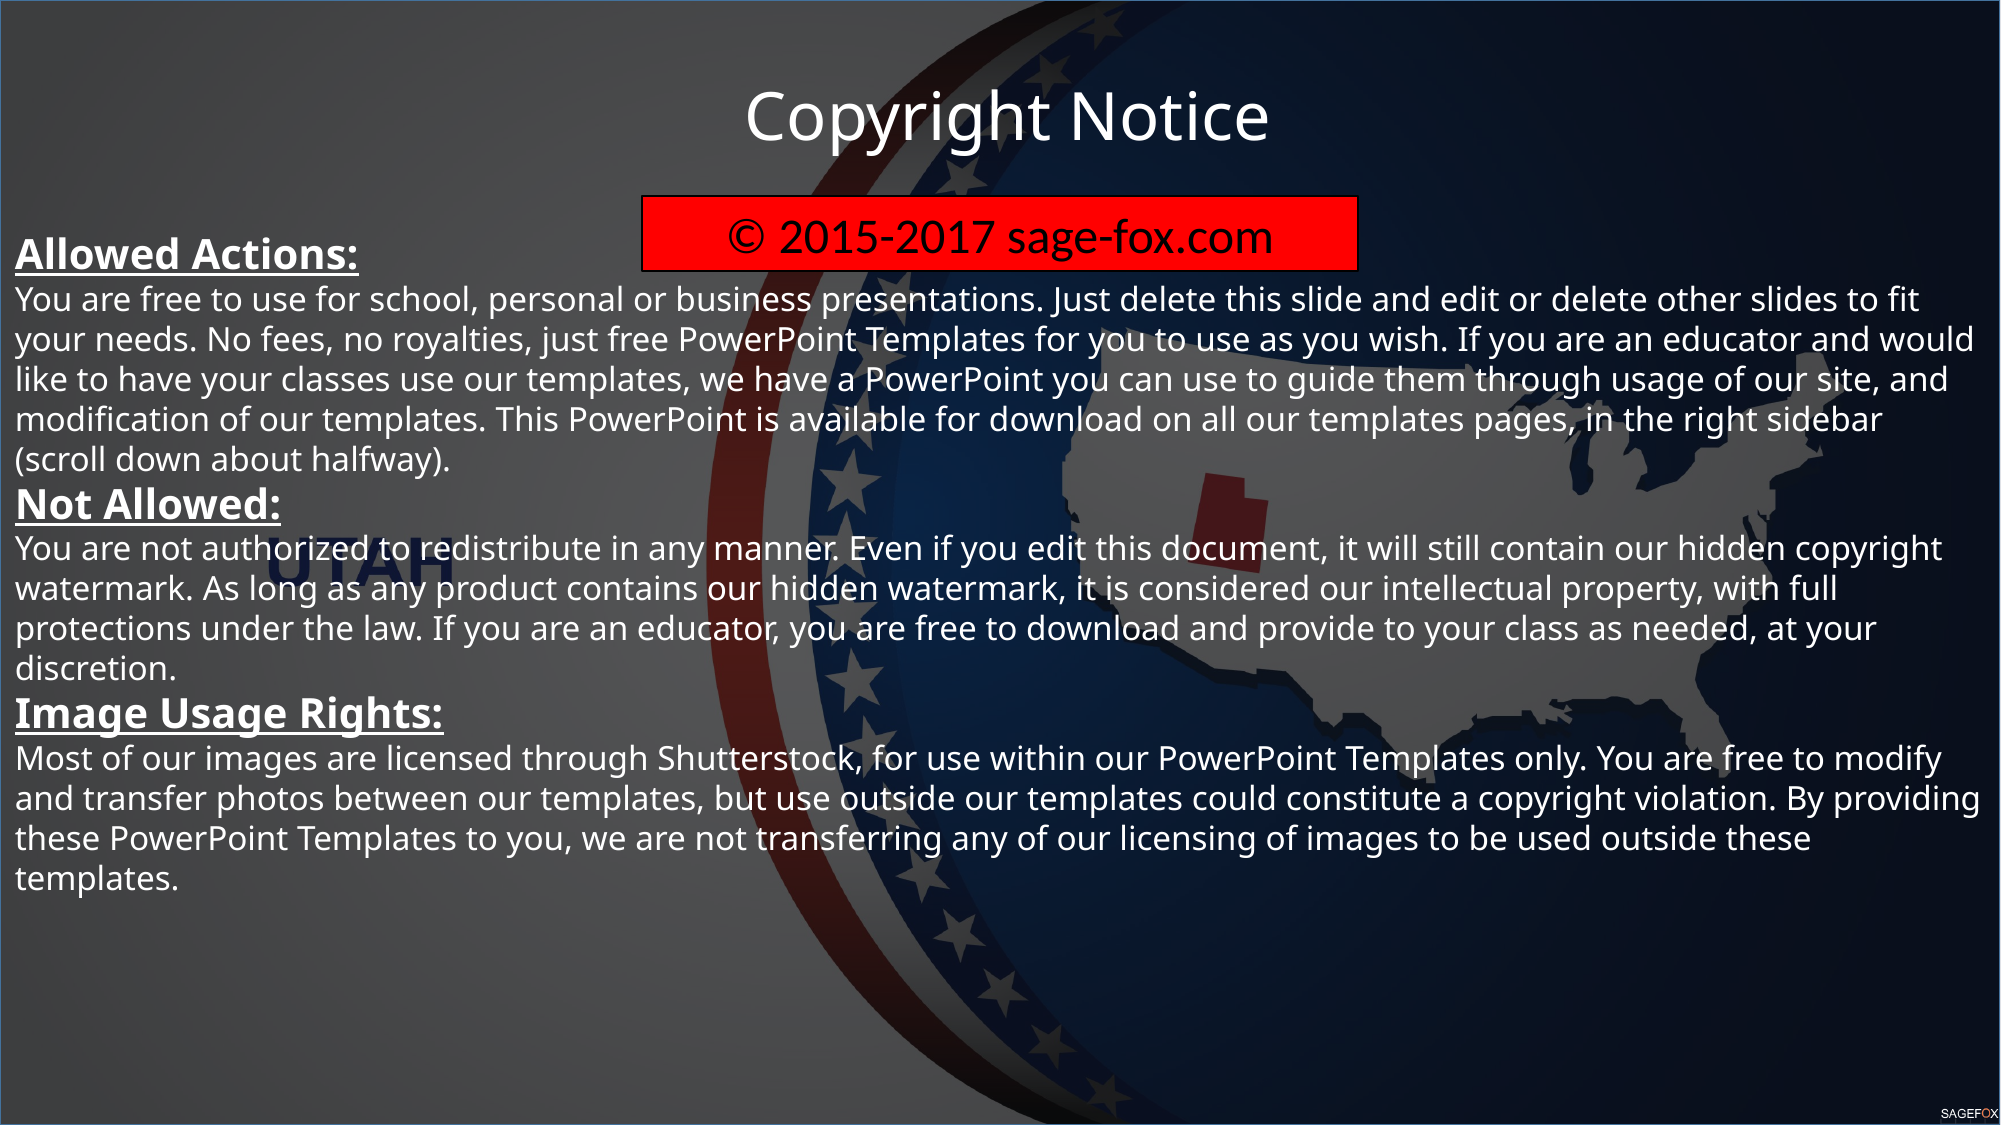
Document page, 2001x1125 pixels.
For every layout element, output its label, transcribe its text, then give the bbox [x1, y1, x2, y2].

text_box © 2015-2017 sage-fox.com [641, 196, 1358, 272]
title Copyright Notice [493, 60, 1524, 178]
text_box Allowed Actions: You are free to use for school, personal or business presentations. Just delete this slide and edit or delete other slides to fit your needs. No fees, no royalties, just free PowerPoint Templates for you to use as you wish. If you are an educator and would like to have your classes use our templates, we have a PowerPoint you can use to guide them through usage of our site, and modification of our templates. This PowerPoint is available for download on all our templates pages, in the right sidebar (scroll down about halfway). Not Allowed: You are not authorized to redistribute in any manner. Even if you edit this document, it will still contain our hidden copyright watermark. As long as any product contains our hidden watermark, it is considered our intellectual property, with full protections under the law. If you are an educator, you are free to download and provide to your class as needed, at your discretion. Image Usage Rights: Most of our images are licensed through Shutterstock, for use within our PowerPoint Templates only. You are free to modify and transfer photos between our templates, but use outside our templates could constitute a copyright violation. By providing these PowerPoint Templates to you, we are not transferring any of our licensing of images to be used outside these templates. [0, 0, 2000, 1125]
